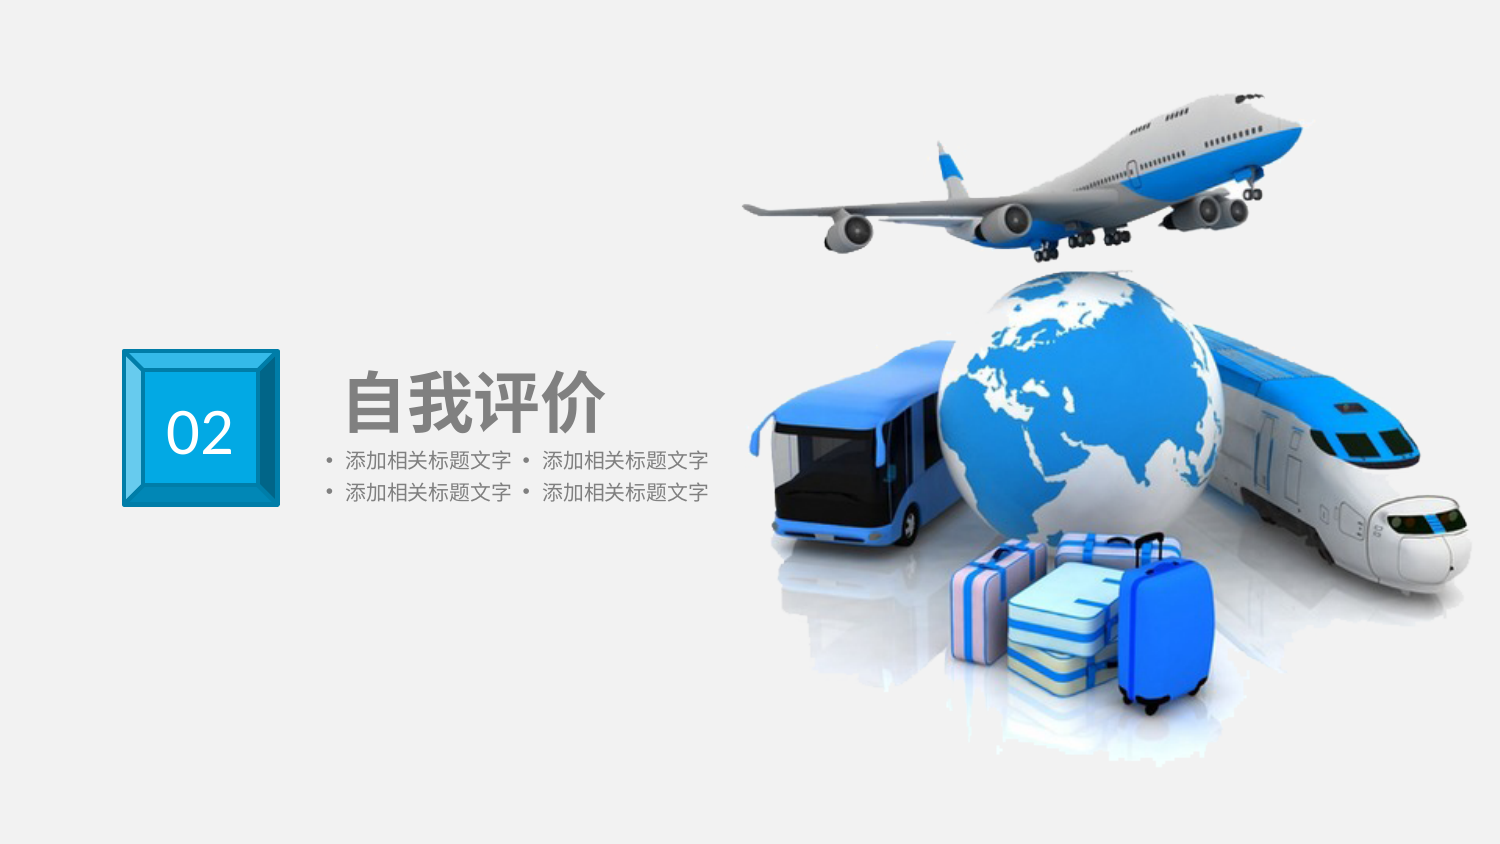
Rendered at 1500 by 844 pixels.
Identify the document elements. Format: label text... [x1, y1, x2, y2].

text_box 添加相关标题文字 [325, 447, 513, 473]
text_box 添加相关标题文字 [522, 447, 614, 473]
text_box 添加相关标题文字 [522, 479, 614, 505]
text_box 自我评价 [340, 360, 614, 441]
text_box 02 [122, 349, 280, 507]
text_box 添加相关标题文字 [325, 479, 513, 505]
text_box [130, 353, 271, 368]
picture [619, 43, 1500, 806]
